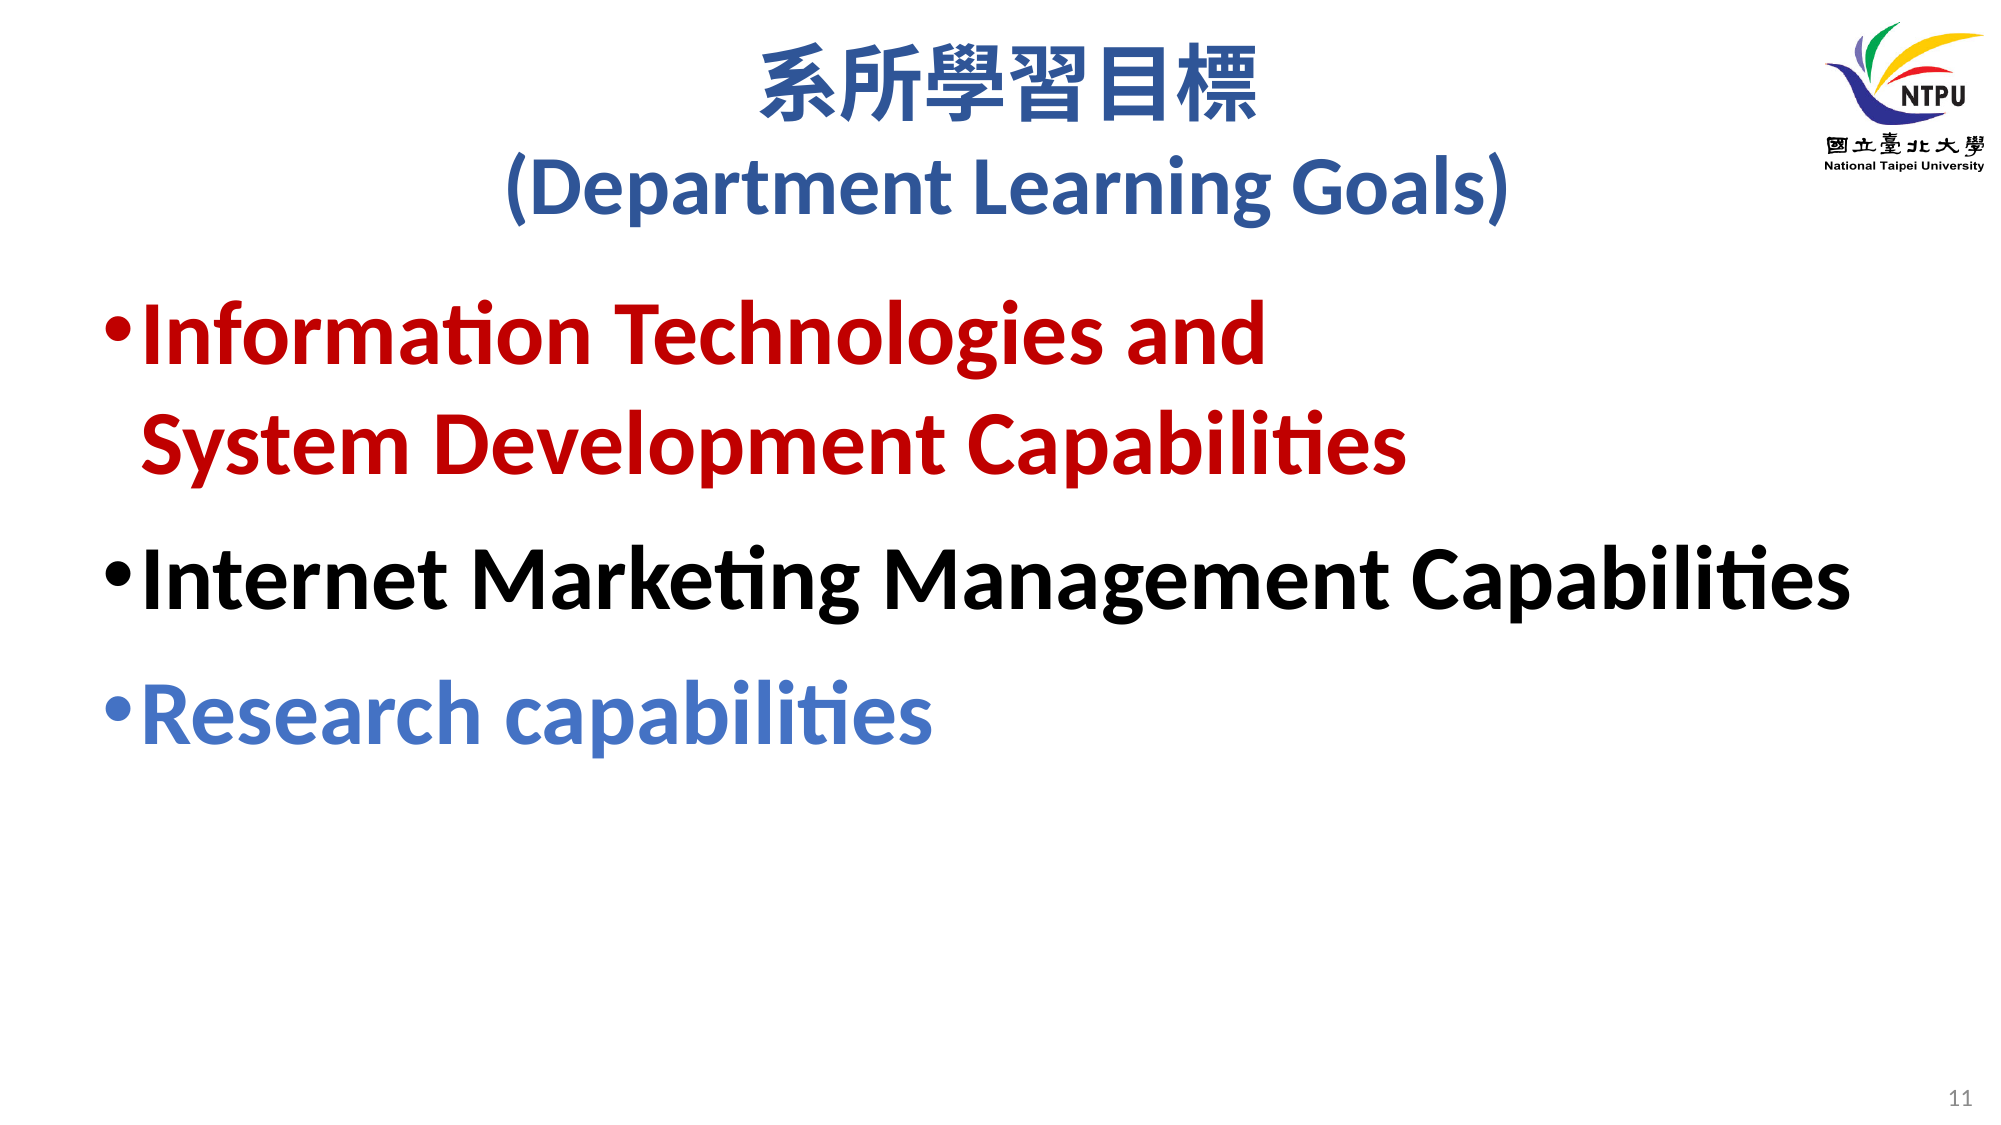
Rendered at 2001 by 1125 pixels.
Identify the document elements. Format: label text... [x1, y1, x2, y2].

list Information Technologies and System Development Capabilities Internet Marketing Management Capabilities Research capabilities [87, 264, 1929, 1043]
slide_number 11 [1830, 1076, 1989, 1116]
picture [1825, 22, 1984, 125]
title 系所學習目標 (Department Learning Goals) [87, 22, 1929, 240]
picture [1825, 132, 1984, 172]
